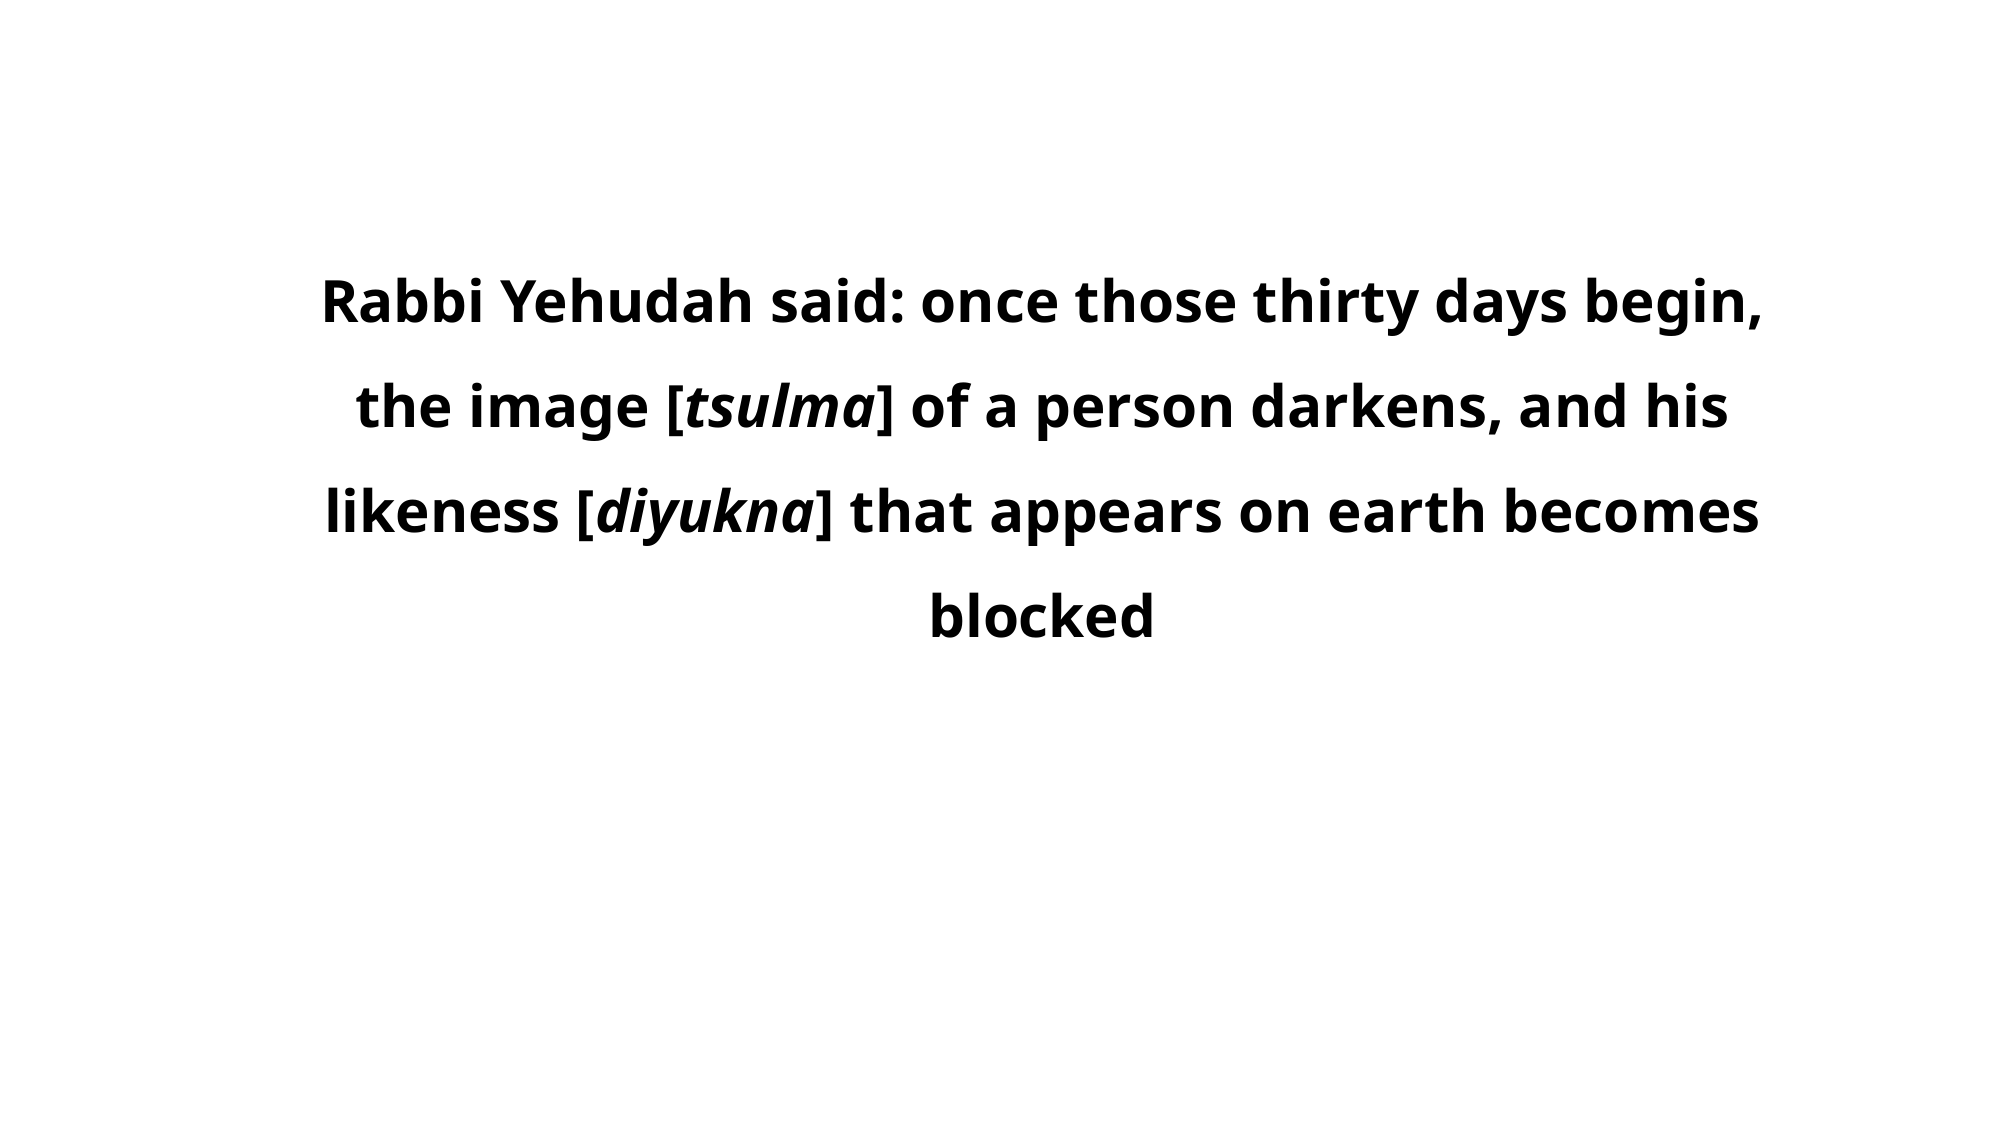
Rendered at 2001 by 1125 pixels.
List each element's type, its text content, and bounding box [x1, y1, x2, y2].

text_box Rabbi Yehudah said: once those thirty days begin, the image [tsulma] of a person darkens, and his likeness [diyukna] that appears on earth becomes blocked [291, 221, 1794, 657]
